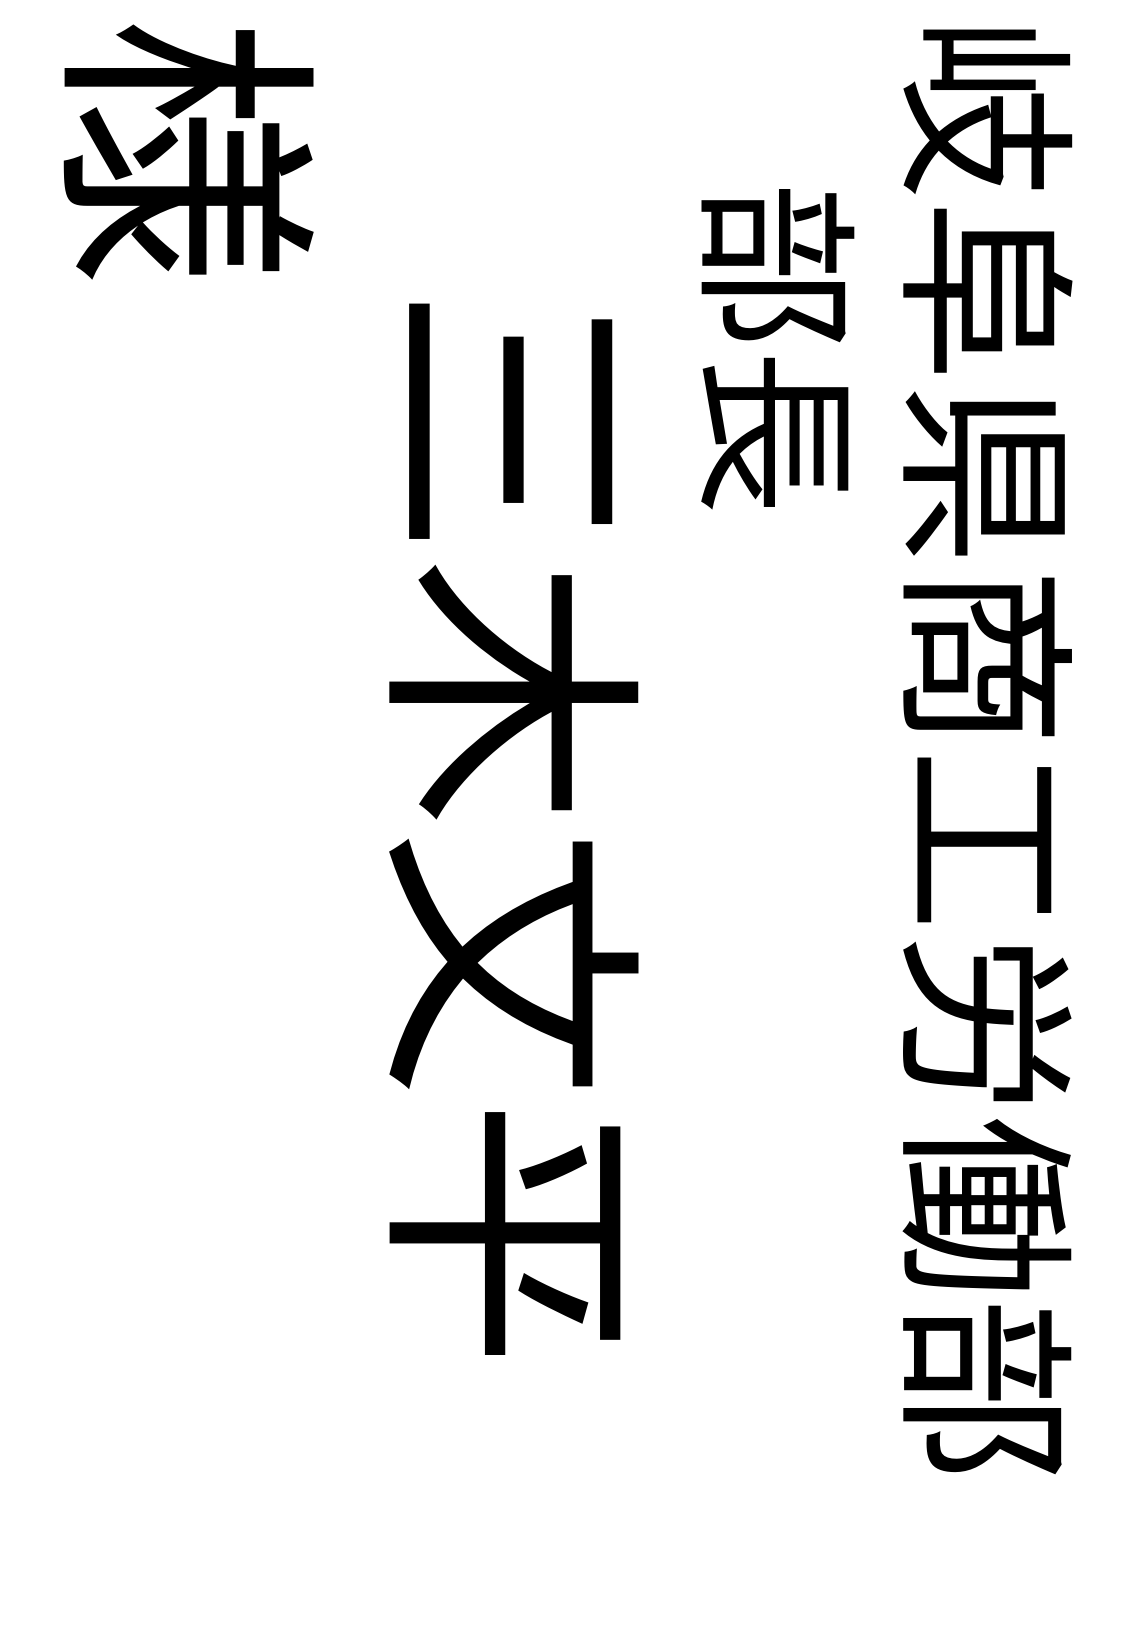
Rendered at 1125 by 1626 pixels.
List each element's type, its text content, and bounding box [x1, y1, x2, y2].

text_box 岐阜県商工労働部 部長 三木文平様 [31, 16, 1104, 1625]
